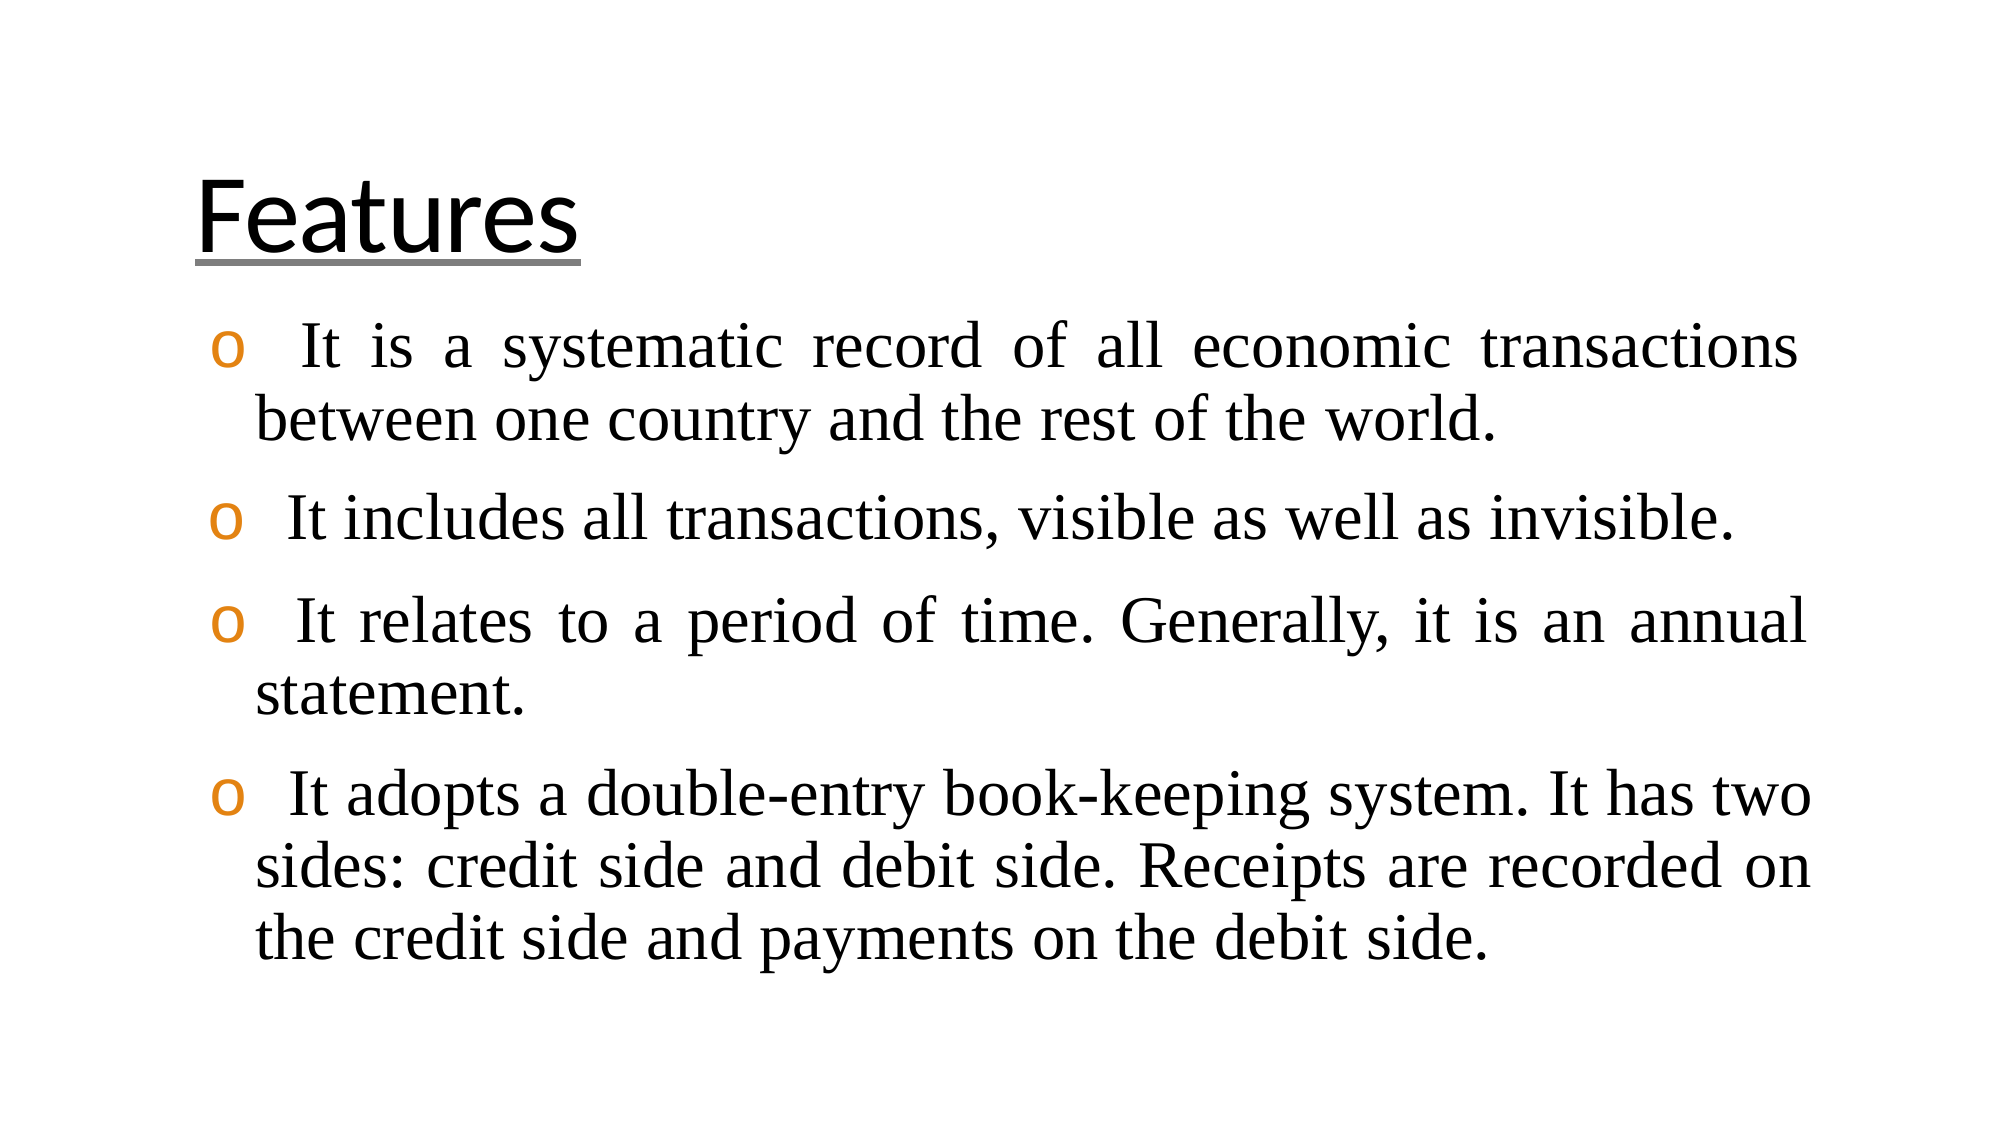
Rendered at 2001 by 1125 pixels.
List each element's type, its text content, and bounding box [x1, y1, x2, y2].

title Features [192, 111, 1833, 302]
text_box o It is a systematic record of all economic transactions between one country and the rest of the world. o It includes all transactions, visible as well as invisible. o It relates to a period of time. Generally, it is an annual statement. o It adopts a double-entry book-keeping system. It has two sides: credit side and debit side. Receipts are recorded on the credit side and payments on the debit side. [206, 297, 1833, 974]
